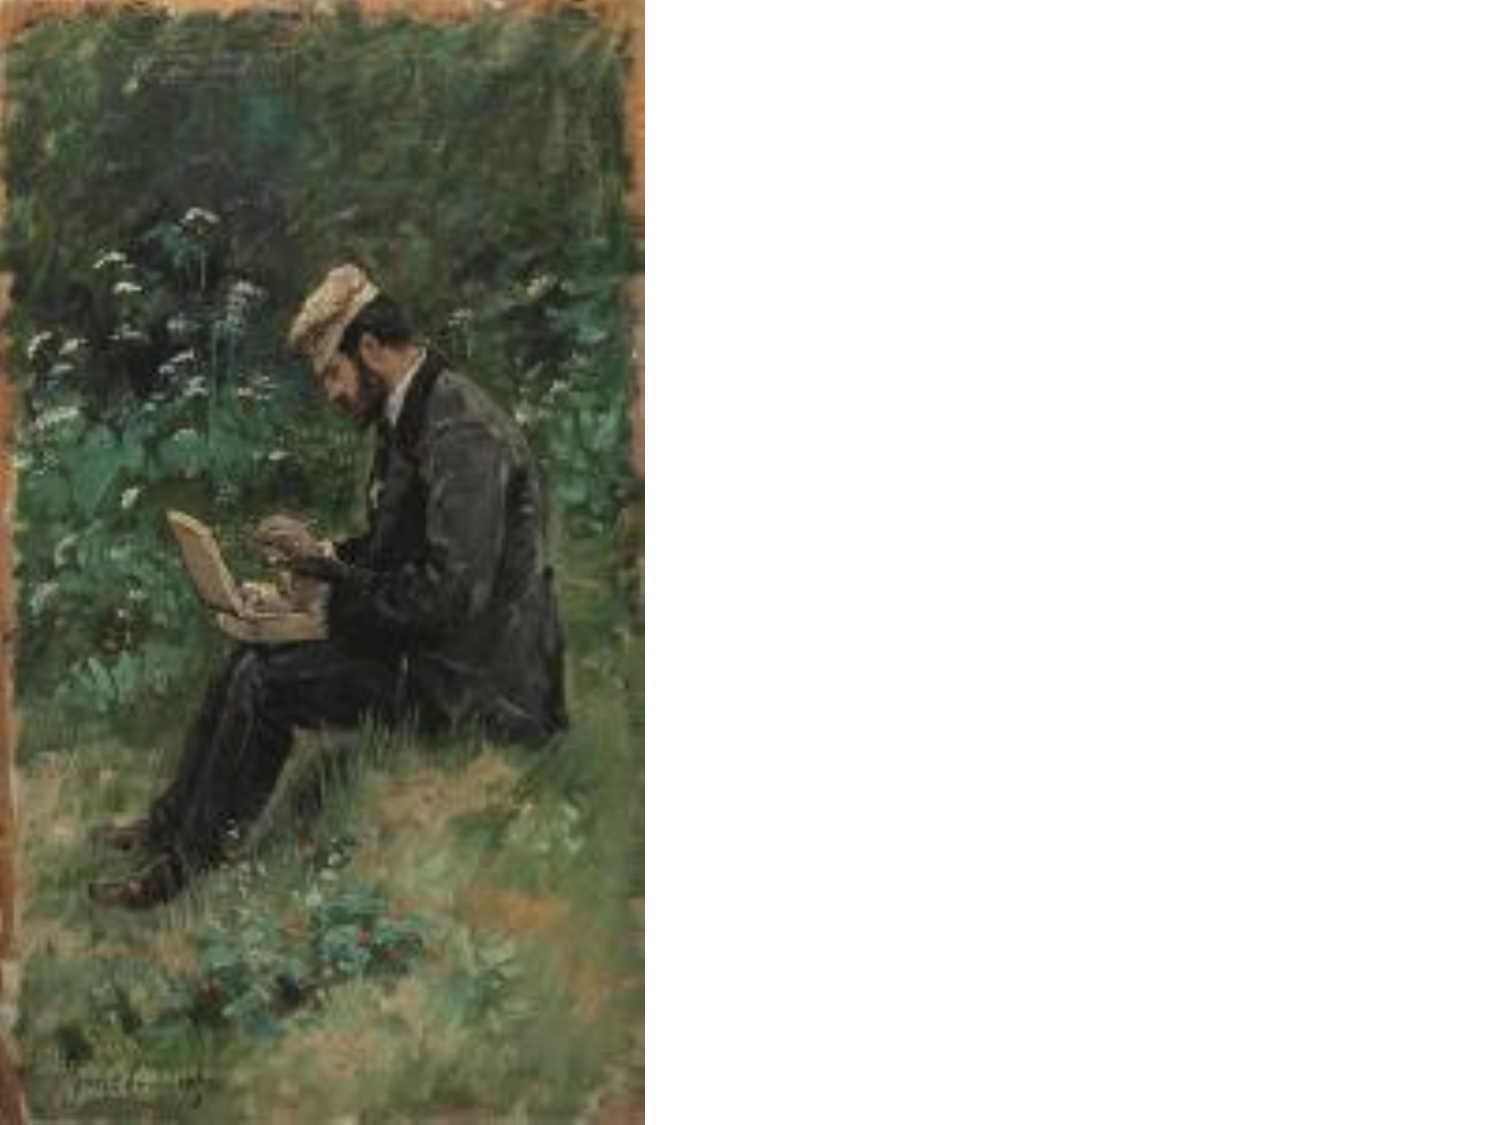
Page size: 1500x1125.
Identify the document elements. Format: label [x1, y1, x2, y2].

list [0, 0, 646, 1125]
